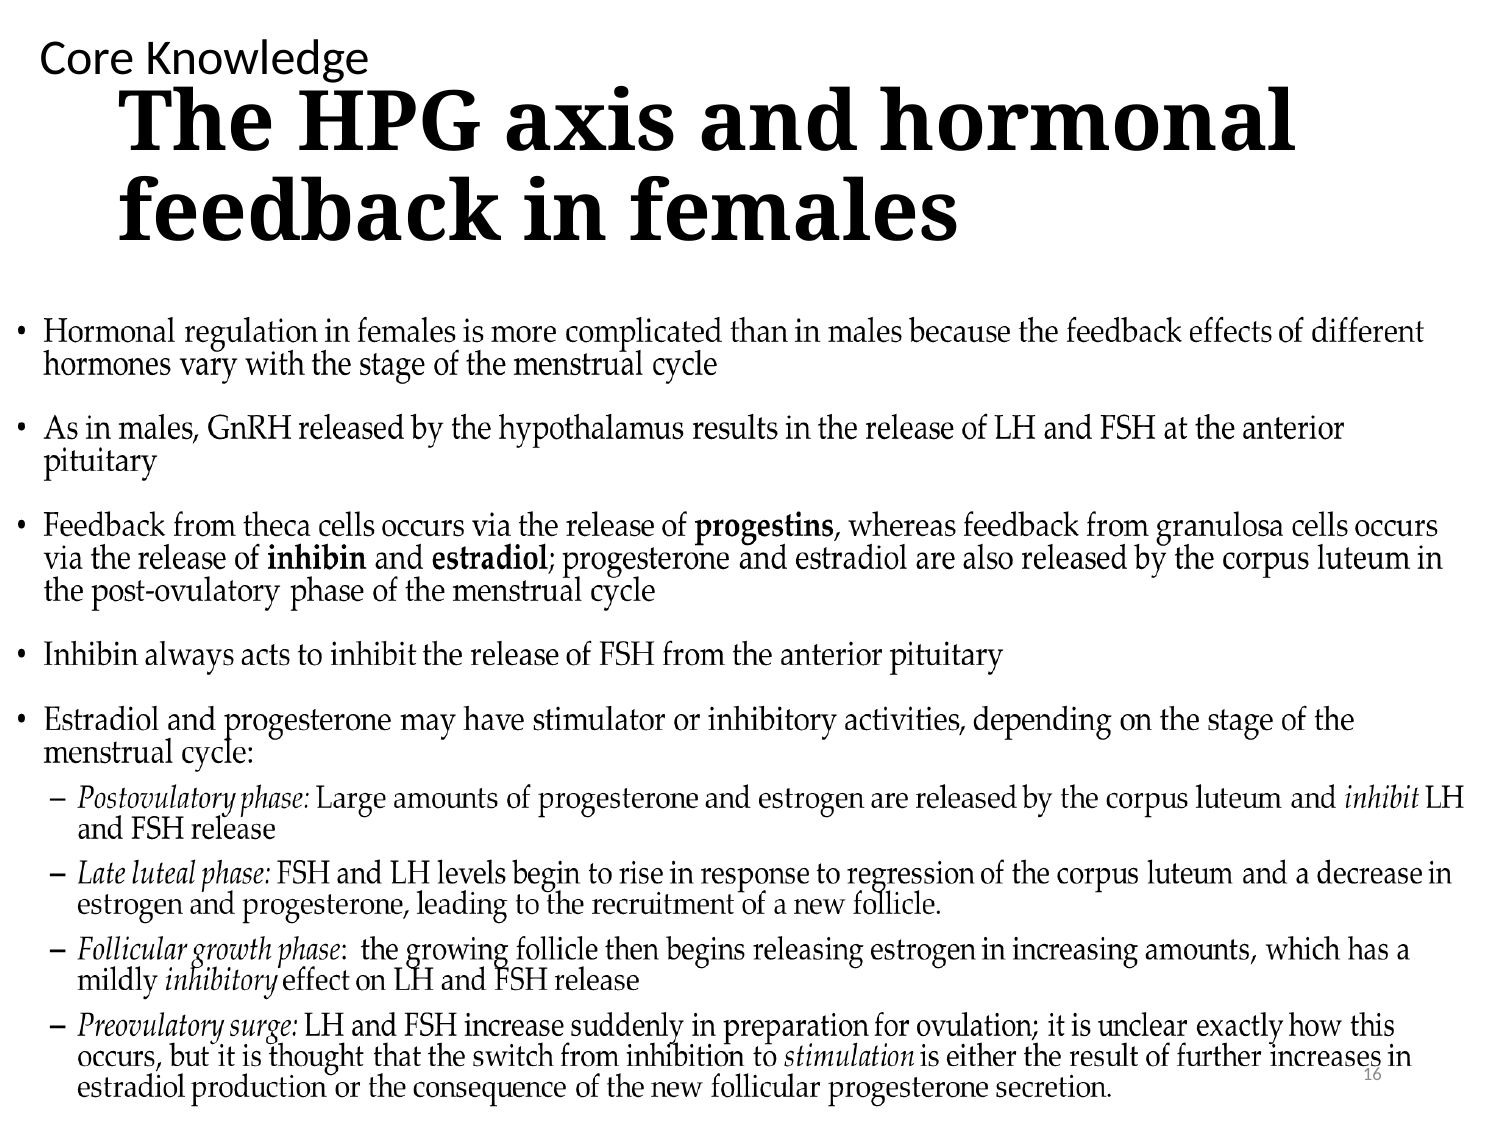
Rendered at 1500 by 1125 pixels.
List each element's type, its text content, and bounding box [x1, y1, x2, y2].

title The HPG axis and hormonal feedback in females [103, 59, 1397, 278]
text_box Core Knowledge [24, 17, 413, 92]
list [0, 299, 1488, 1125]
